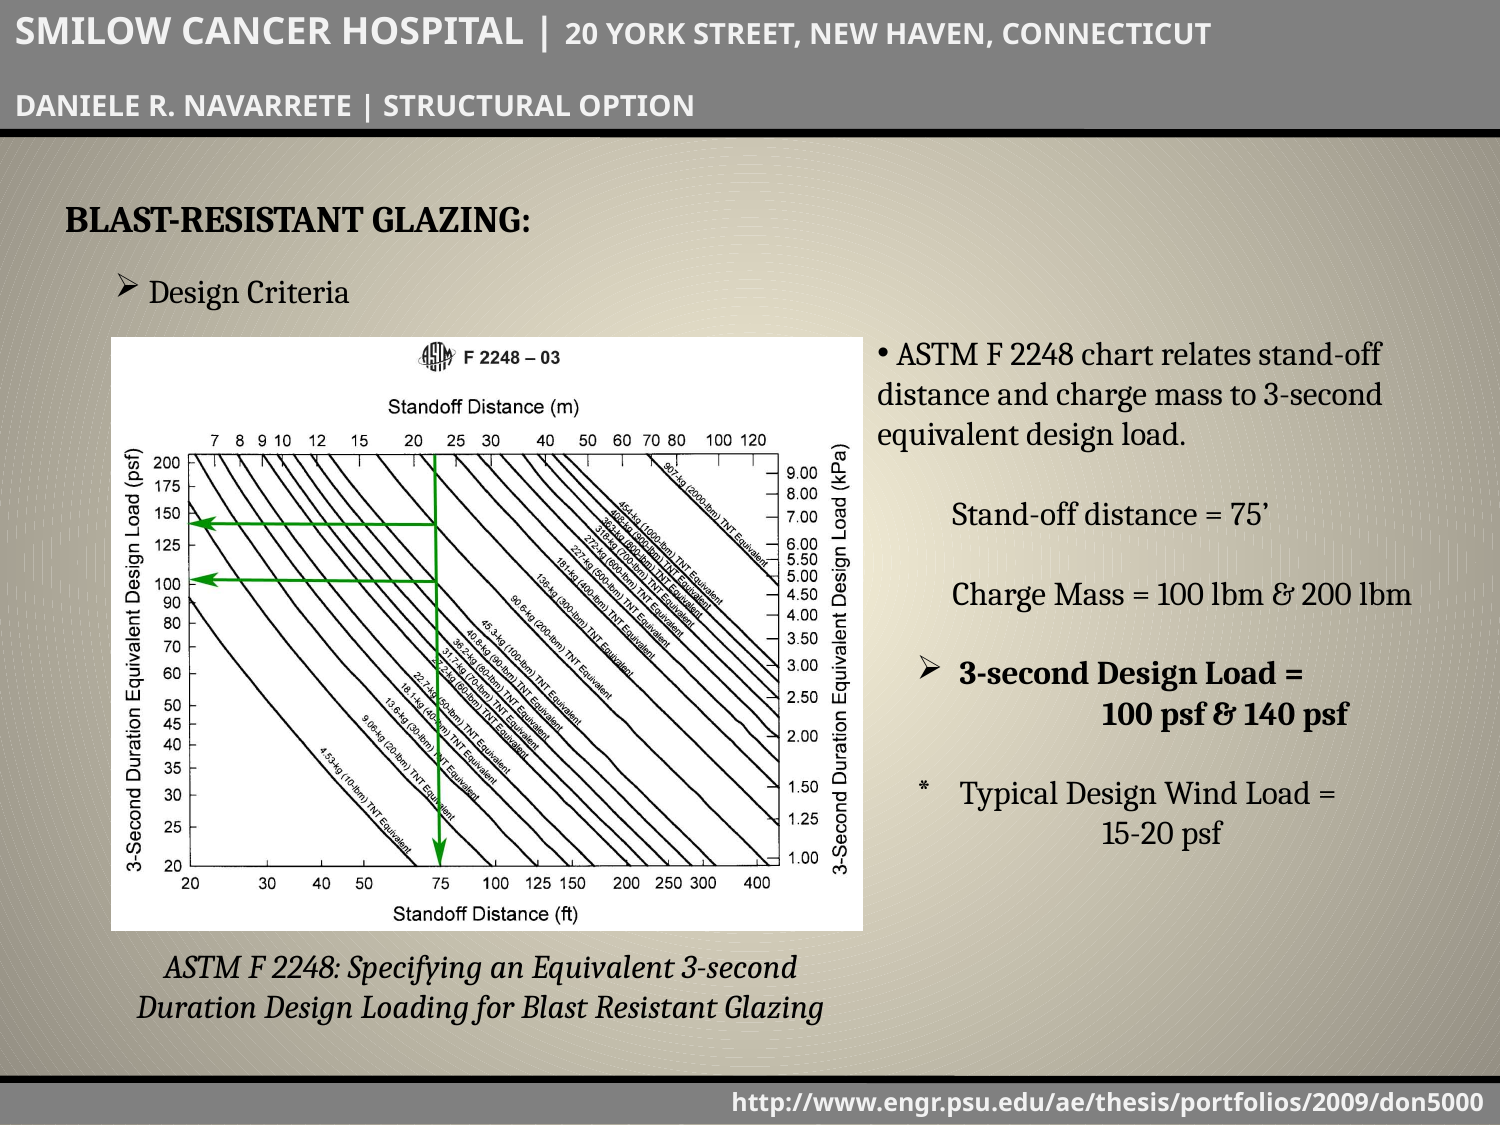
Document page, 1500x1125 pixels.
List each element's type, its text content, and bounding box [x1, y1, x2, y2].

text_box ASTM F 2248 chart relates stand-off distance and charge mass to 3-second equivalent design load. Stand-off distance = 75’ Charge Mass = 100 lbm & 200 lbm 3-second Design Load = 100 psf & 140 psf Typical Design Wind Load = 15-20 psf [867, 324, 1438, 859]
text_box SMILOW CANCER HOSPITAL | 20 YORK STREET, NEW HAVEN, CONNECTICUT DANIELE R. NAVARRETE | STRUCTURAL OPTION [0, 0, 1500, 129]
picture [111, 337, 863, 932]
text_box ASTM F 2248: Specifying an Equivalent 3-second Duration Design Loading for Blast Resistant Glazing [99, 937, 863, 1032]
text_box BLAST-RESISTANT GLAZING: [50, 187, 850, 248]
text_box Design Criteria [99, 262, 900, 357]
text_box http://www.engr.psu.edu/ae/thesis/portfolios/2009/don5000 [0, 1087, 1500, 1125]
